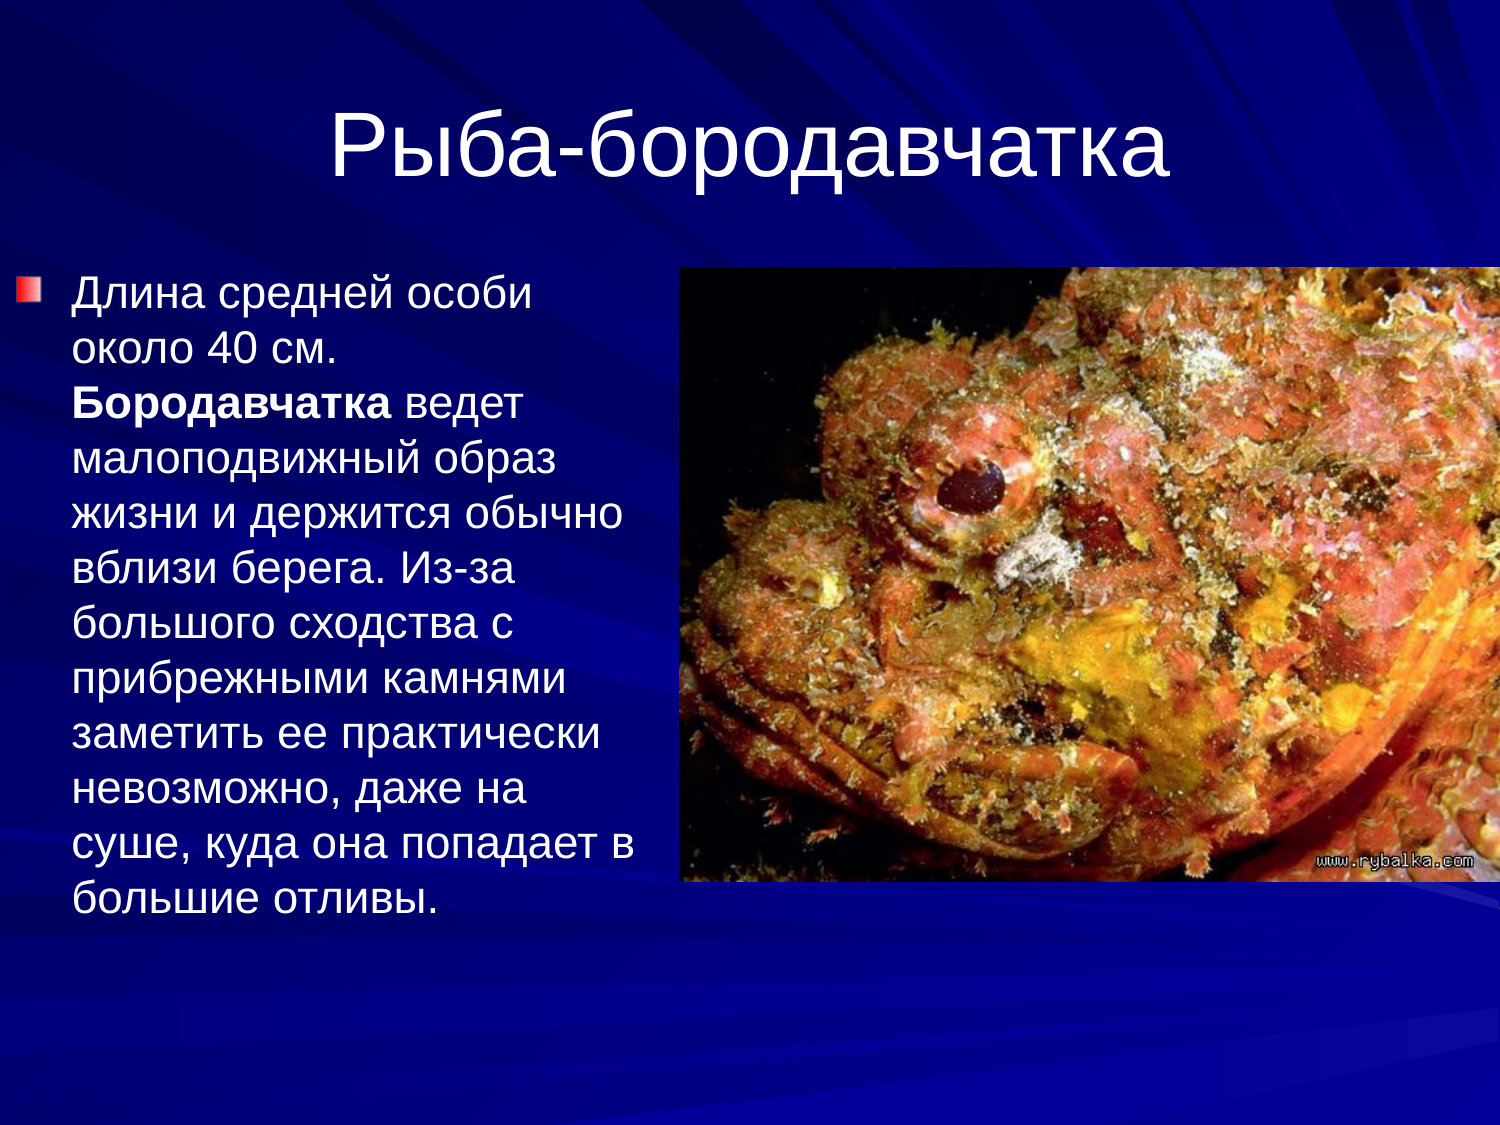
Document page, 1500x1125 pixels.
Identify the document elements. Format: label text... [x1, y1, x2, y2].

title Рыба-бородавчатка [75, 45, 1425, 234]
picture [679, 267, 1500, 882]
picture [15, 275, 44, 305]
list Длина средней особи около 40 см. Бородавчатка ведет малоподвижный образ жизни и держится обычно вблизи берега. Из-за большого сходства с прибрежными камнями заметить ее практически невозможно, даже на суше, куда она попадает в большие отливы. [0, 255, 663, 999]
